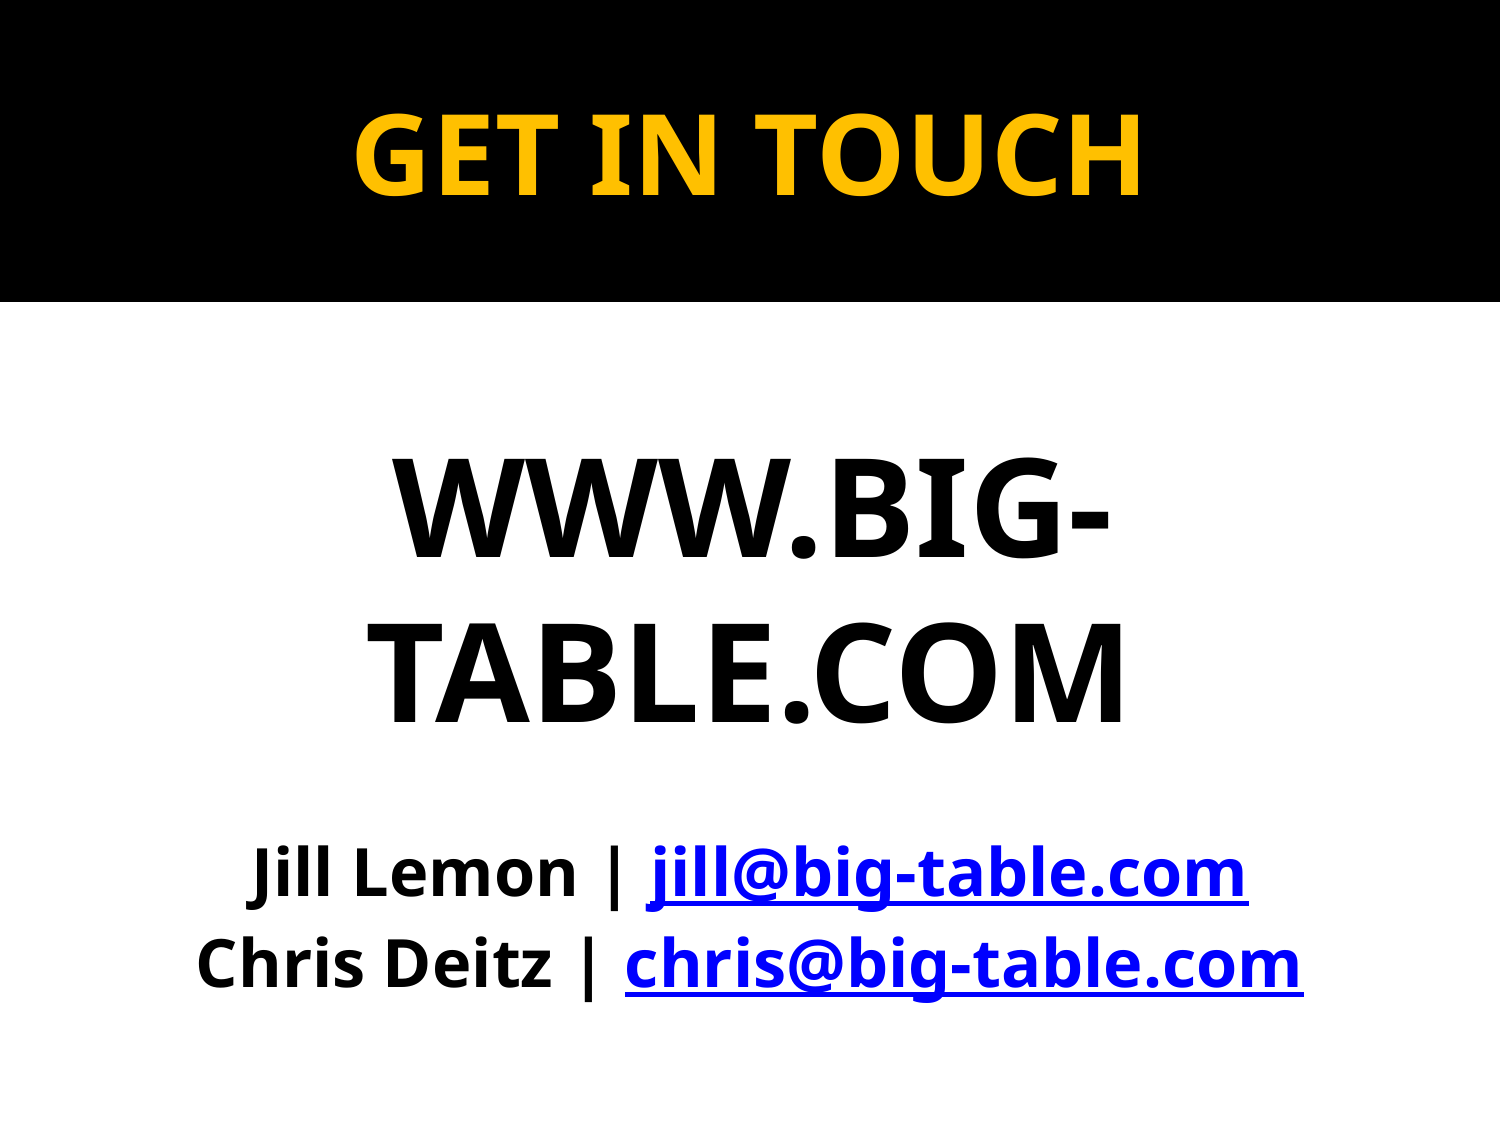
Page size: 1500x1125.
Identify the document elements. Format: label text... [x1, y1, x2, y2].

text_box GET IN TOUCH [0, 0, 1500, 302]
text_box WWW.BIG-TABLE.COM Jill Lemon | jill@big-table.com Chris Deitz | chris@big-table.com [137, 412, 1363, 1109]
